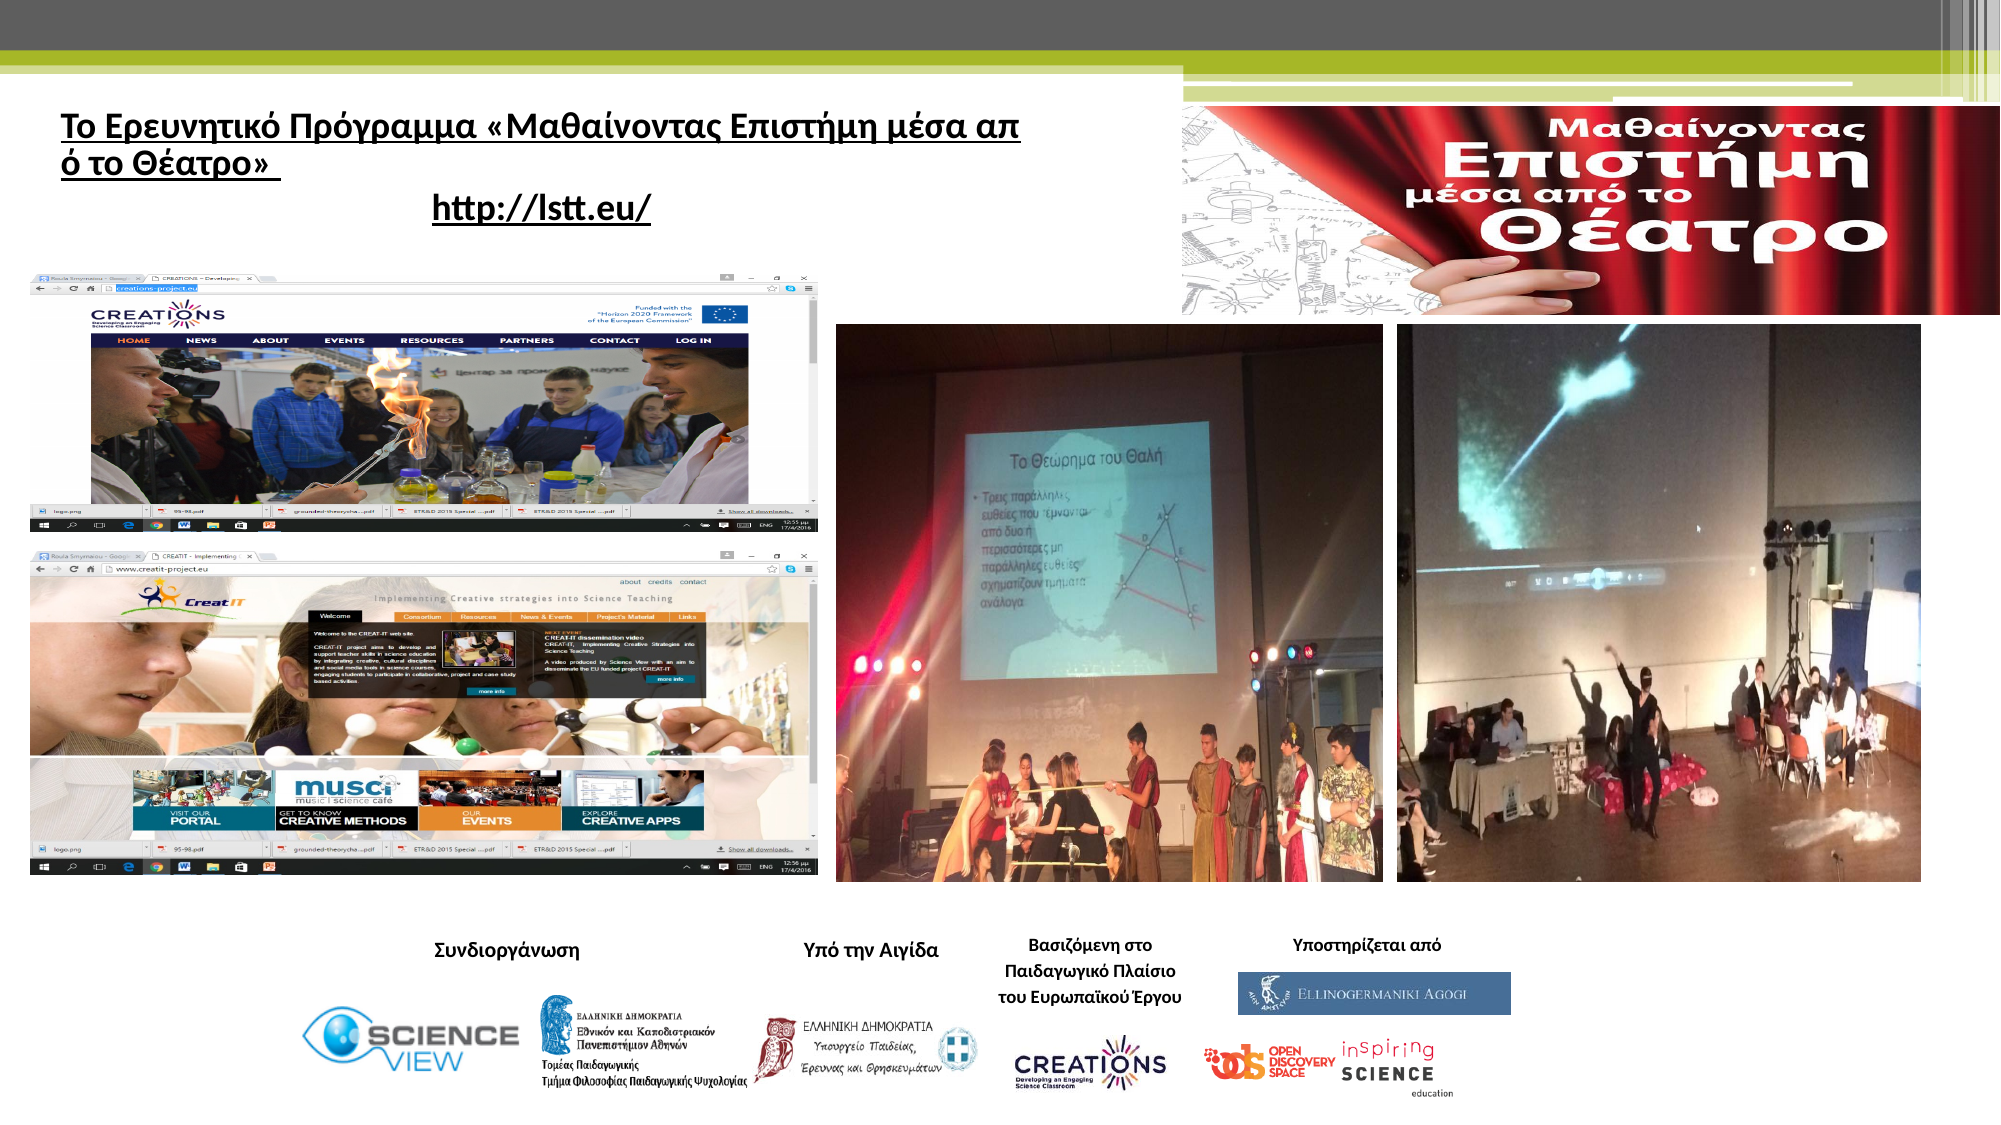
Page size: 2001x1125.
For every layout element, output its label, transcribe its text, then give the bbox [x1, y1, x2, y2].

text_box Το Ερευνητικό Πρόγραμμα «Μαθαίνοντας Επιστήμη μέσα από το Θέατρο» http://lstt.eu/ [45, 93, 1046, 199]
picture [30, 551, 818, 875]
picture [300, 998, 524, 1081]
text_box Υποστηρίζεται από [1278, 922, 1466, 969]
picture [1182, 106, 2000, 315]
picture [30, 274, 818, 532]
picture [836, 324, 1383, 882]
picture [531, 989, 979, 1100]
text_box Βασιζόμενη στο Παιδαγωγικό Πλαίσιο του Ευρωπαϊκού Έργου [946, 922, 1235, 1016]
picture [1397, 324, 1921, 882]
text_box Υπό την Αιγίδα [788, 924, 966, 972]
text_box Συνδιοργάνωση [419, 923, 605, 971]
picture [1197, 1034, 1453, 1101]
picture [1238, 972, 1511, 1015]
picture [1011, 1035, 1169, 1093]
